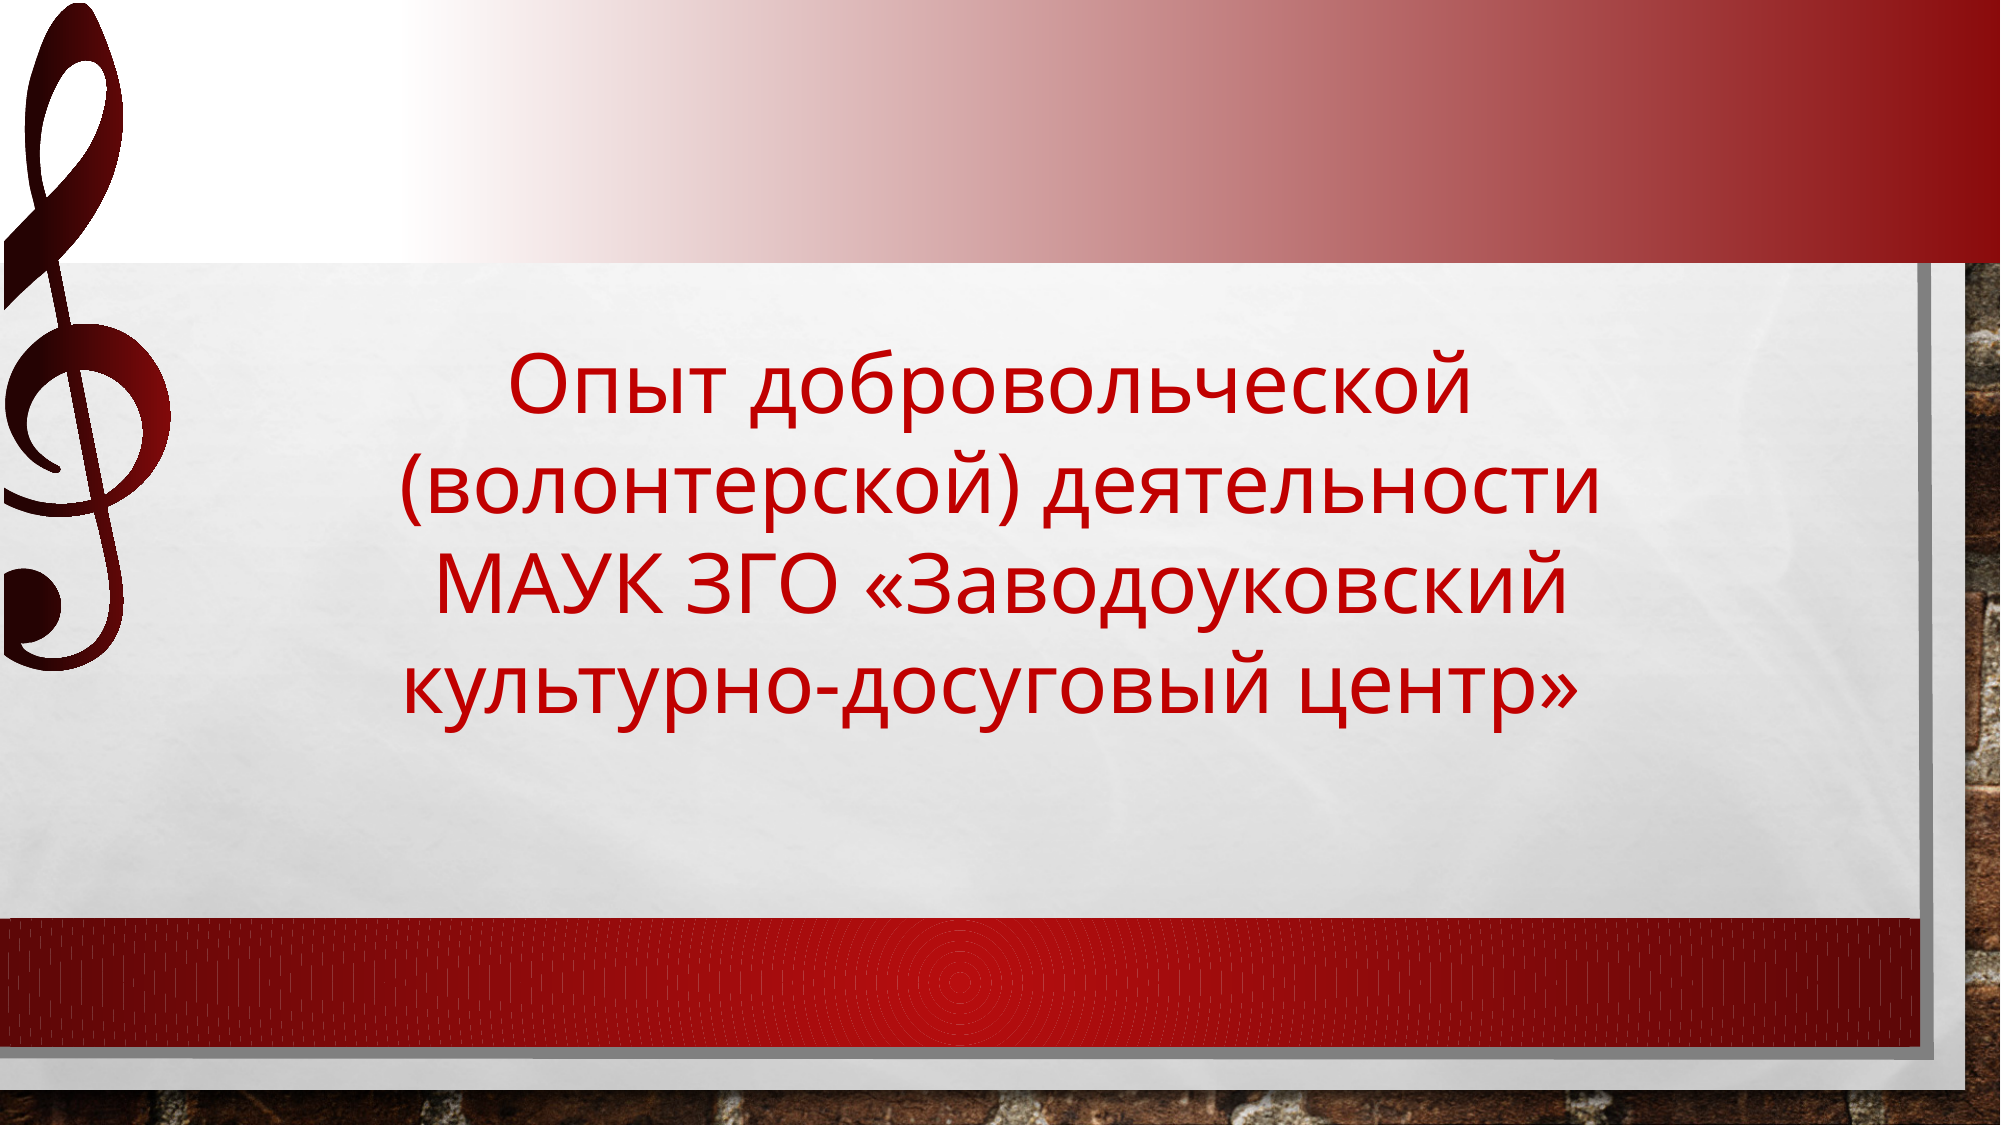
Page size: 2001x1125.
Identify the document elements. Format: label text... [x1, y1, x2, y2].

text_box Опыт добровольческой (волонтерской) деятельности МАУК ЗГО «Заводоуковский культурно-досуговый центр» [297, 322, 1707, 738]
picture [0, 262, 2000, 1125]
